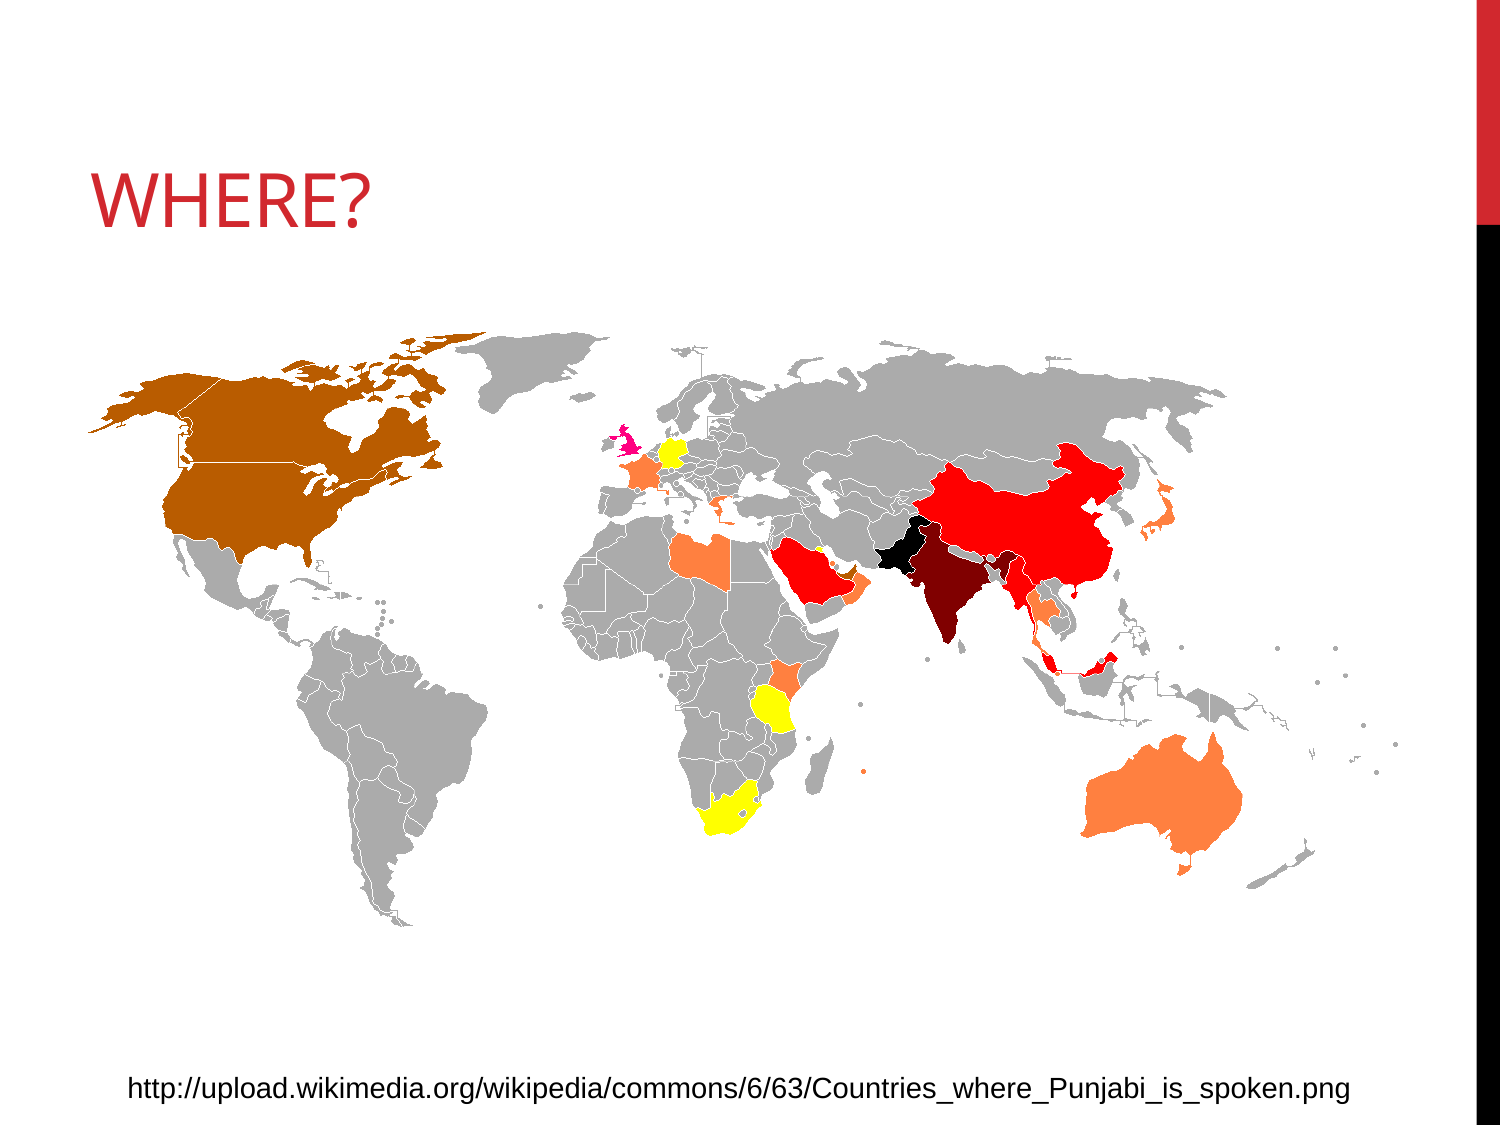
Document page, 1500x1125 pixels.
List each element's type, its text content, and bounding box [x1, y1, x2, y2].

text_box http://upload.wikimedia.org/wikipedia/commons/6/63/Countries_where_Punjabi_is_spoken.png [112, 1062, 1375, 1113]
picture [0, 319, 1408, 938]
title Where? [75, 25, 1250, 250]
